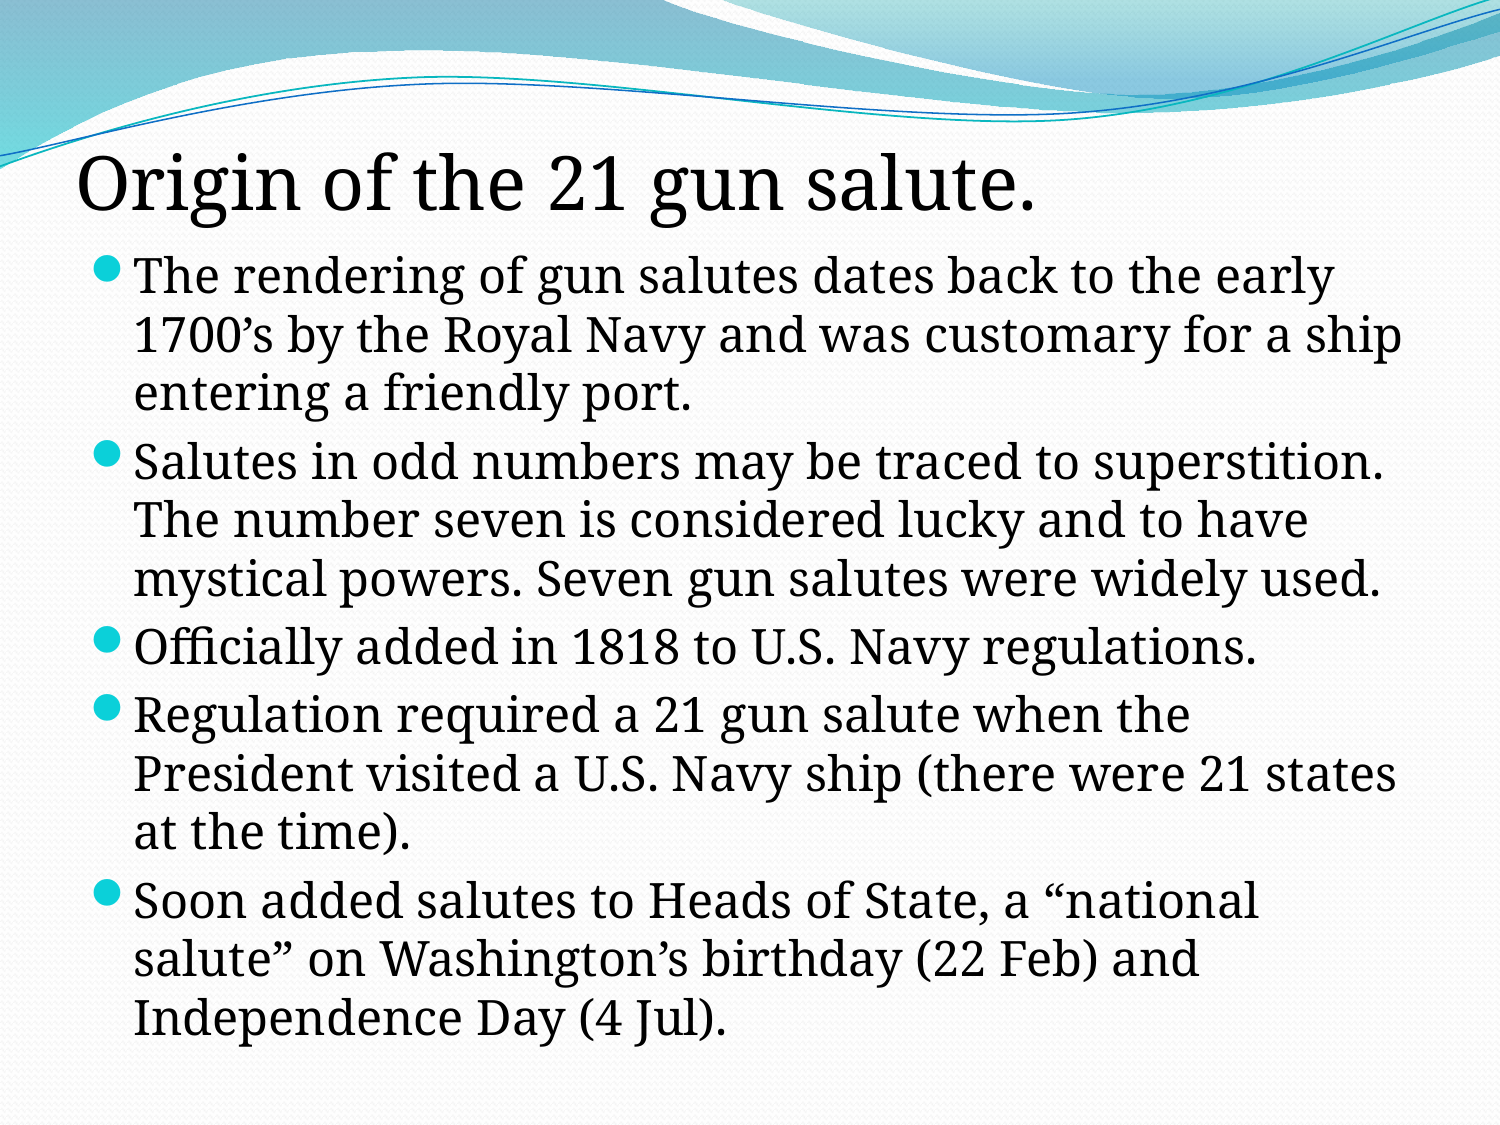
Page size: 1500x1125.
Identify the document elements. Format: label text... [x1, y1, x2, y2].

list The rendering of gun salutes dates back to the early 1700’s by the Royal Navy and was customary for a ship entering a friendly port. Salutes in odd numbers may be traced to superstition. The number seven is considered lucky and to have mystical powers. Seven gun salutes were widely used. Officially added in 1818 to U.S. Navy regulations. Regulation required a 21 gun salute when the President visited a U.S. Navy ship (there were 21 states at the time). Soon added salutes to Heads of State, a “national salute” on Washington’s birthday (22 Feb) and Independence Day (4 Jul). [75, 237, 1425, 1063]
title Origin of the 21 gun salute. [75, 122, 1425, 225]
